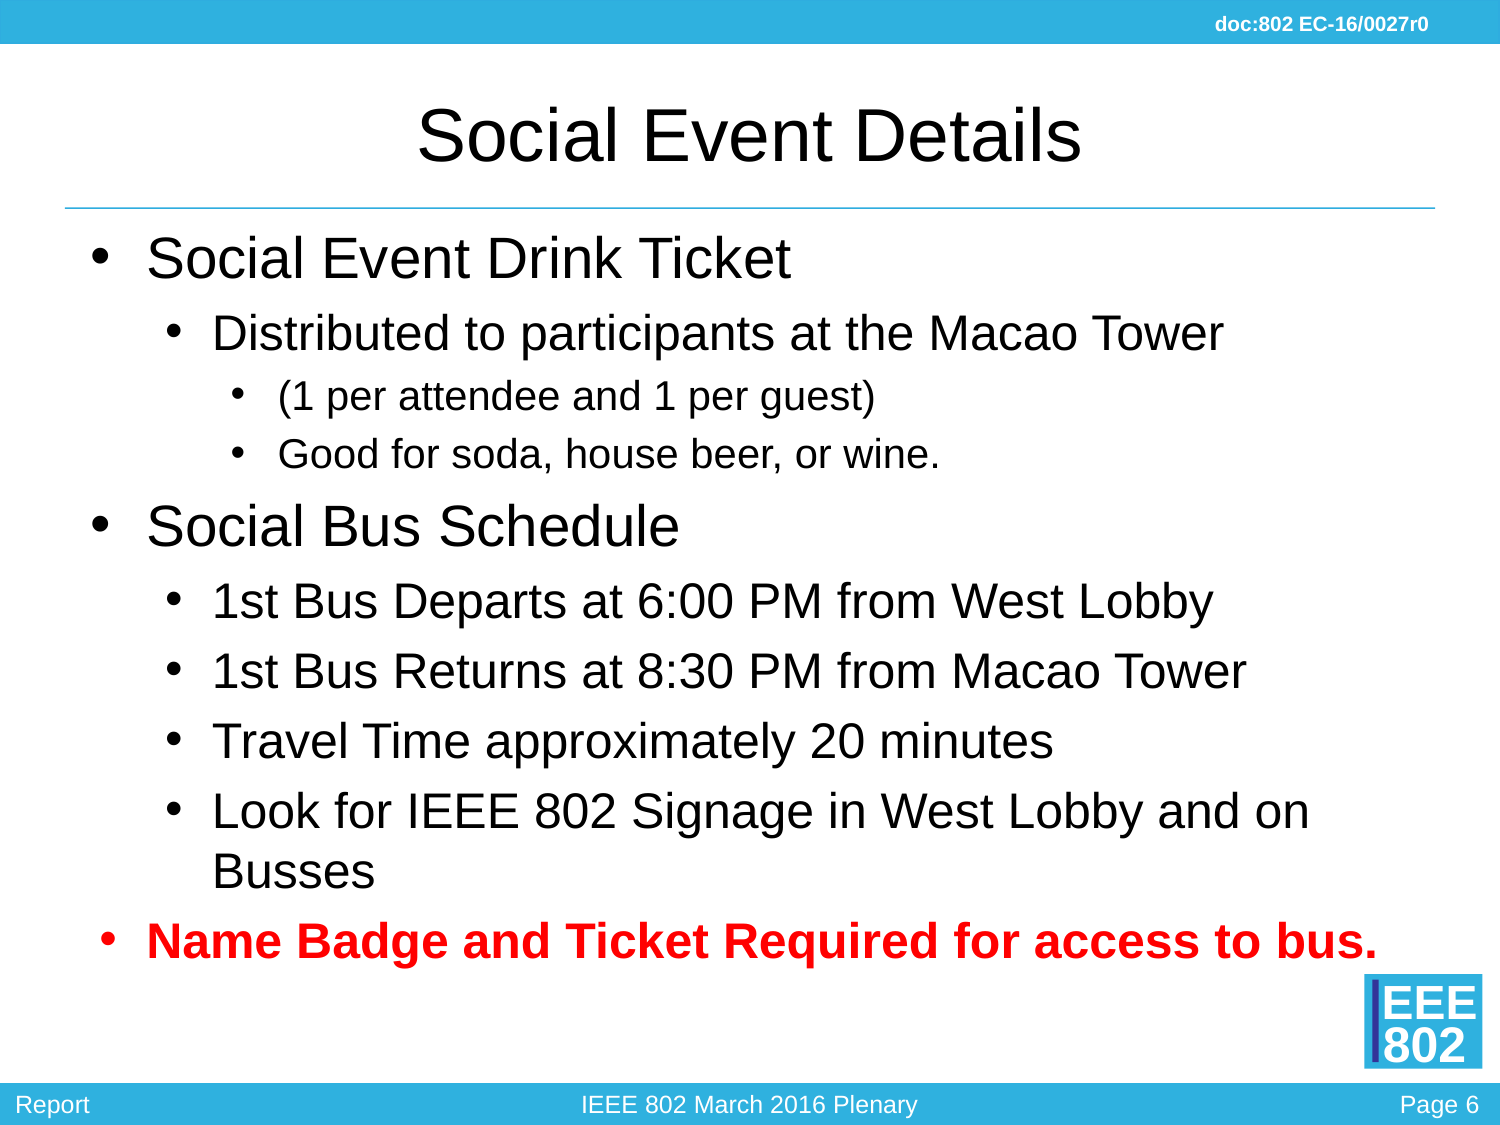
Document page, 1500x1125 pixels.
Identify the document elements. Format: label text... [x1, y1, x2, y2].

list Social Event Drink Ticket Distributed to participants at the Macao Tower (1 per attendee and 1 per guest) Good for soda, house beer, or wine. Social Bus Schedule 1st Bus Departs at 6:00 PM from West Lobby 1st Bus Returns at 8:30 PM from Macao Tower Travel Time approximately 20 minutes Look for IEEE 802 Signage in West Lobby and on Busses Name Badge and Ticket Required for access to bus. [75, 212, 1425, 1088]
title Social Event Details [75, 66, 1425, 197]
